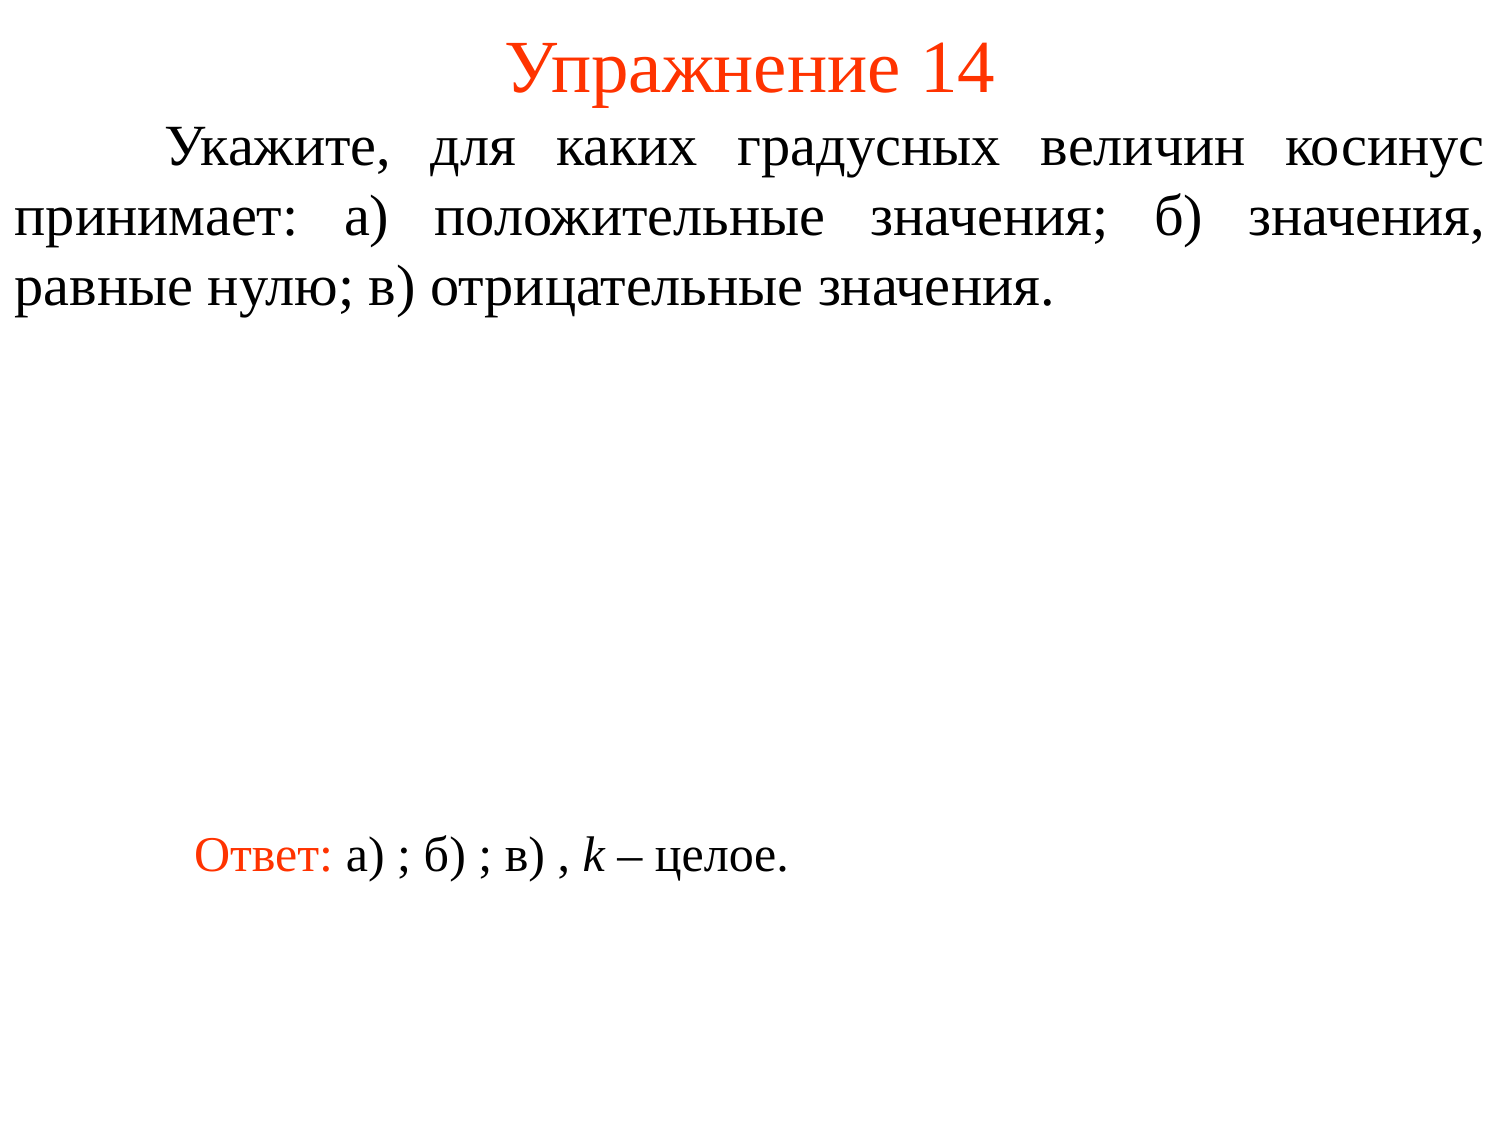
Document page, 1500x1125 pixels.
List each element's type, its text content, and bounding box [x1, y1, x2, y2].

text_box Укажите, для каких градусных величин косинус принимает: а) по­ложительные значения; б) значения, равные нулю; в) отрицательные значе­ния. [0, 99, 1500, 325]
title Упражнение 14 [112, 24, 1388, 99]
